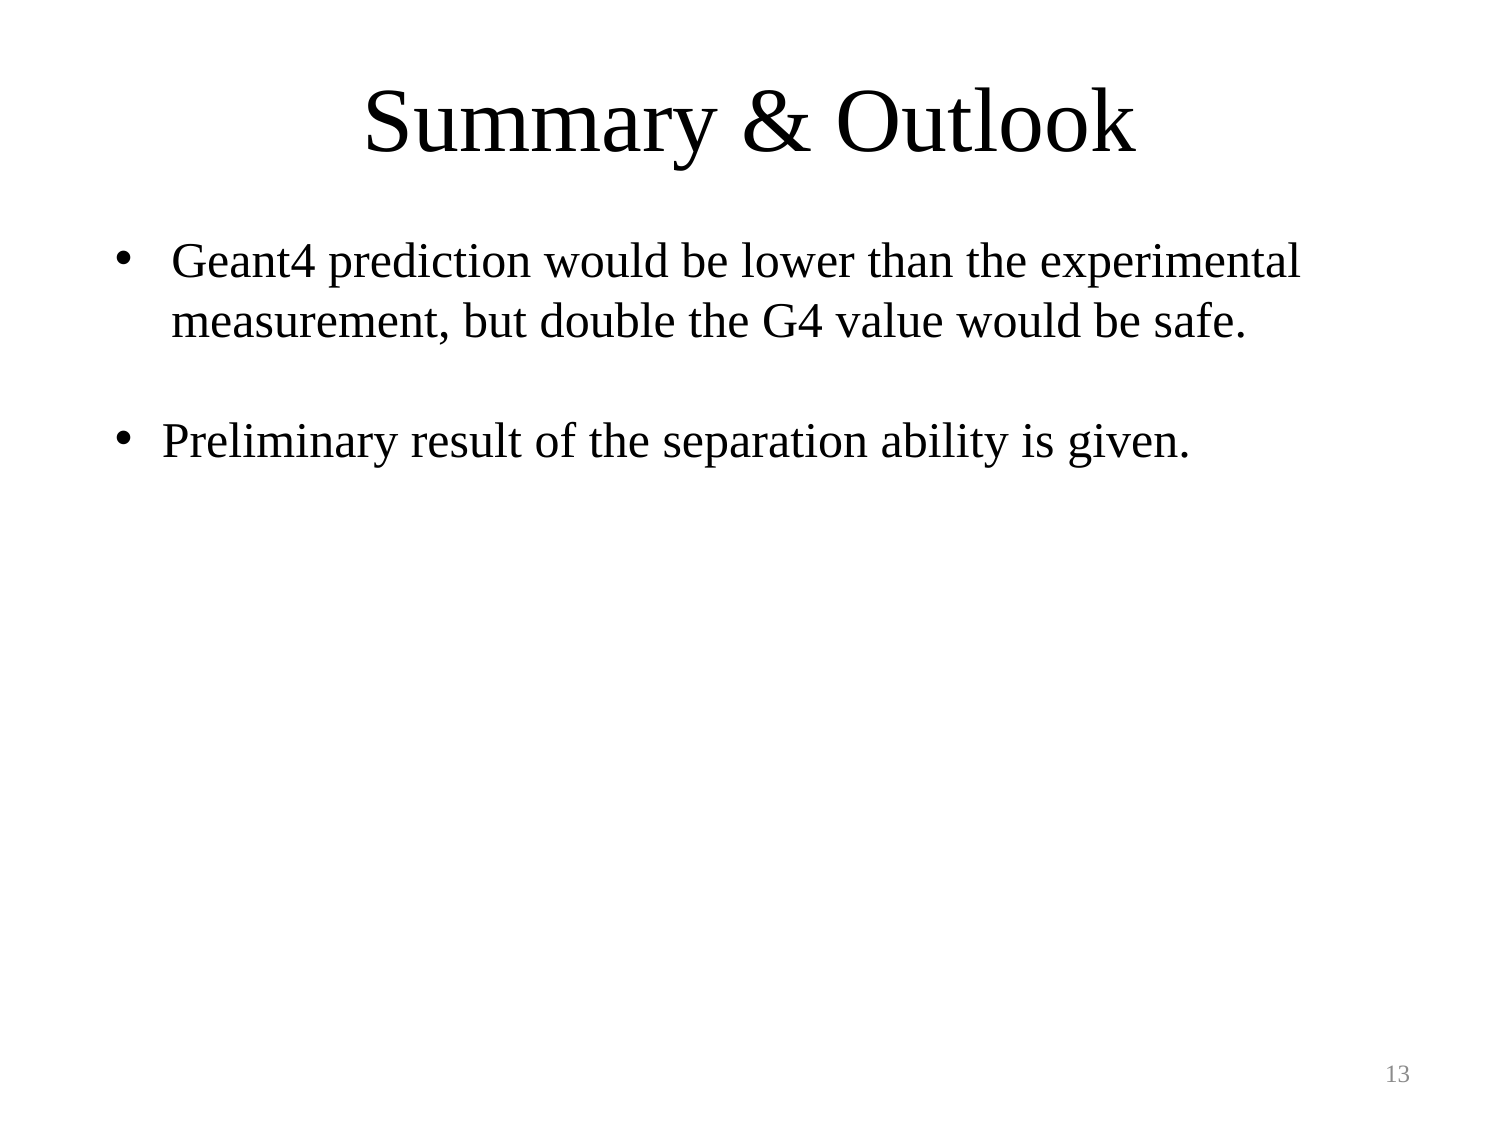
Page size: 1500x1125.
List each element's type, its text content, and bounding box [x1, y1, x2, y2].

text_box Geant4 prediction would be lower than the experimental measurement, but double the G4 value would be safe. Preliminary result of the separation ability is given. [100, 219, 1353, 475]
title Summary & Outlook [75, 45, 1425, 185]
slide_number 13 [1074, 1042, 1425, 1103]
